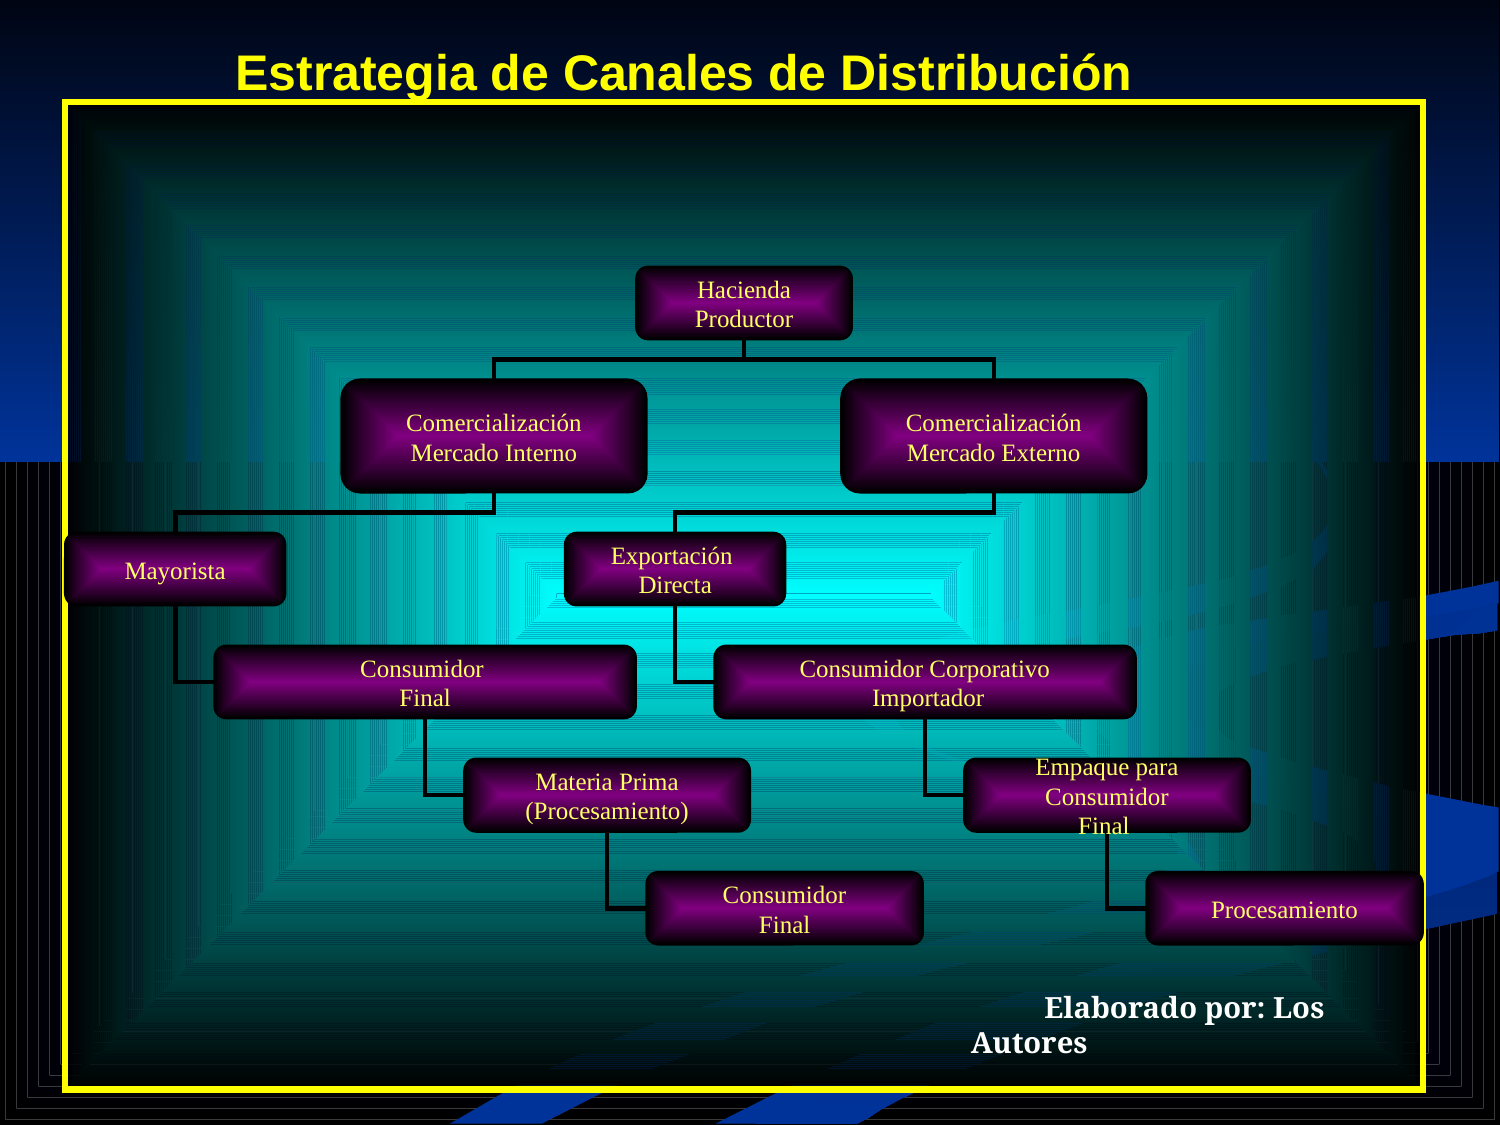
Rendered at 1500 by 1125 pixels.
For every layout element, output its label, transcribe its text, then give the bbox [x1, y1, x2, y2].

text_box Estrategia de Canales de Distribución [220, 32, 1162, 101]
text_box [64, 101, 1424, 1090]
